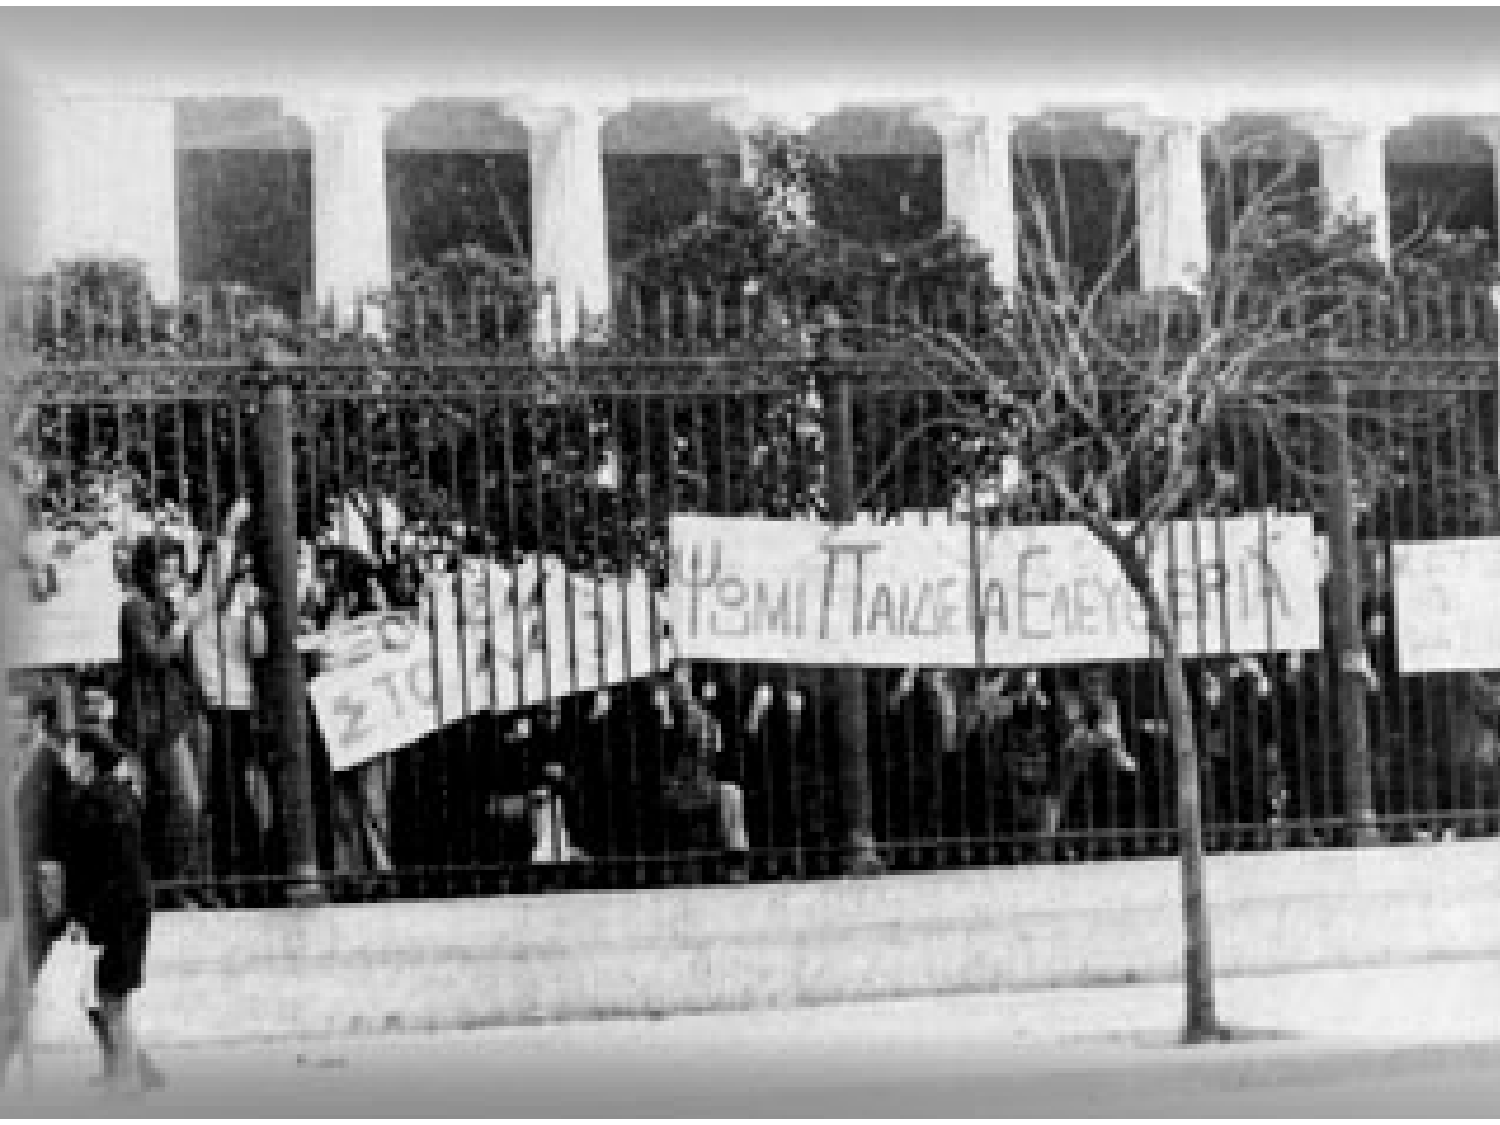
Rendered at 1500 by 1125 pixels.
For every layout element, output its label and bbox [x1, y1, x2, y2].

text_box [0, 0, 1500, 1125]
